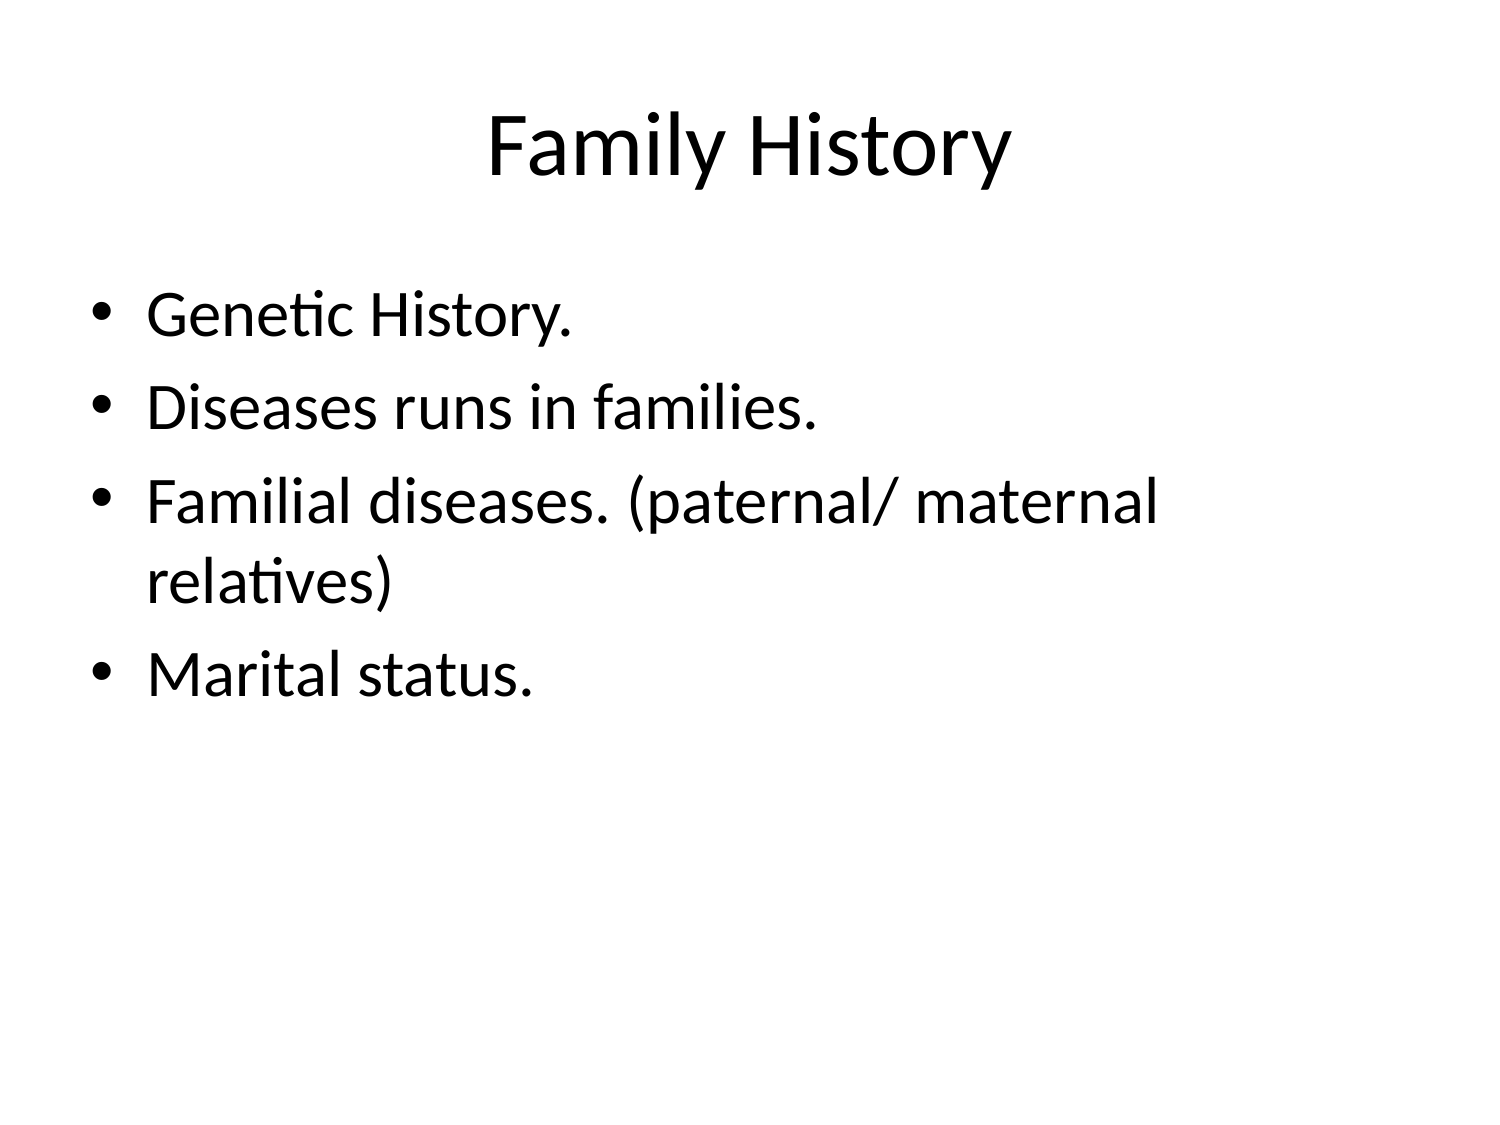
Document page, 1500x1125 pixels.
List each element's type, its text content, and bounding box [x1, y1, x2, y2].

title Family History [75, 45, 1425, 233]
list Genetic History. Diseases runs in families. Familial diseases. (paternal/ maternal relatives) Marital status. [75, 262, 1425, 1005]
